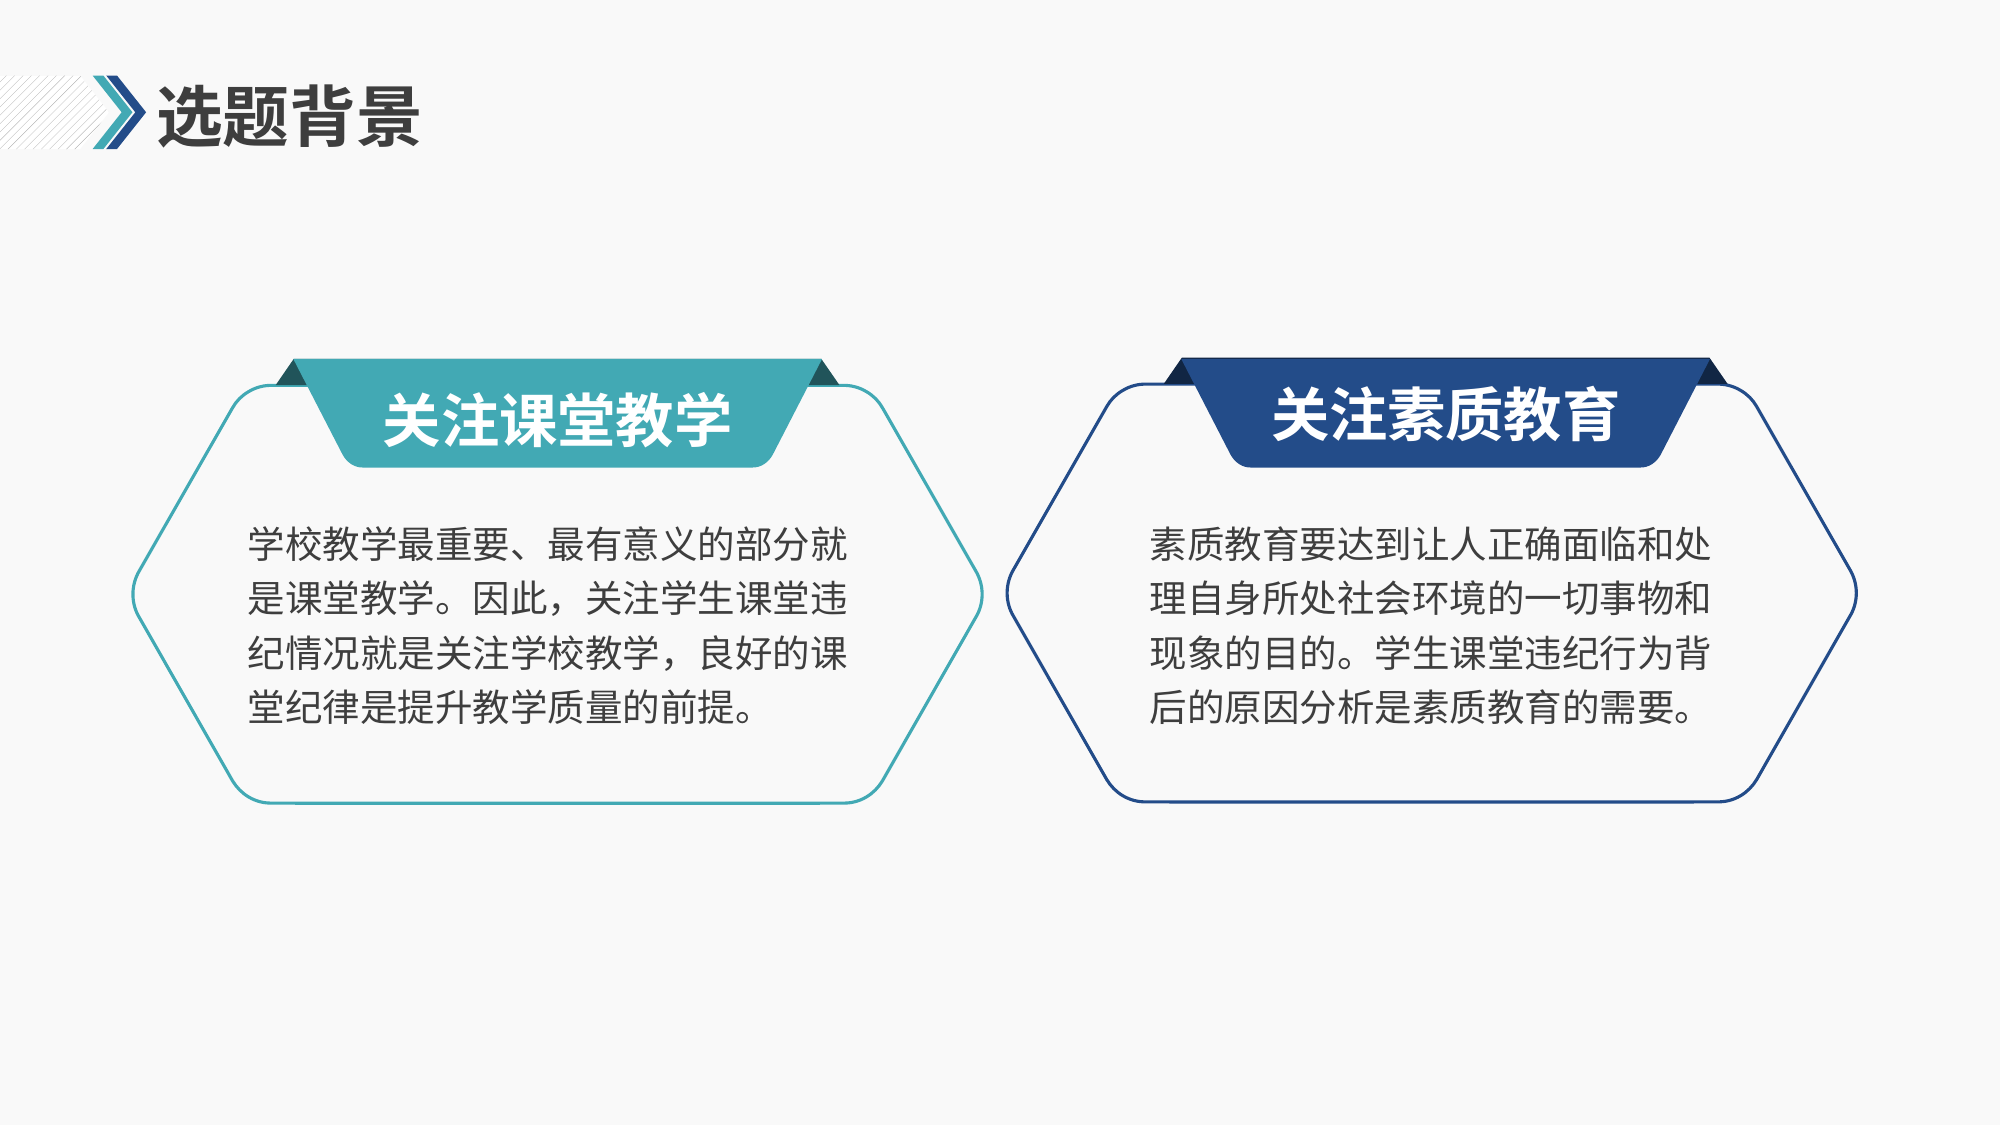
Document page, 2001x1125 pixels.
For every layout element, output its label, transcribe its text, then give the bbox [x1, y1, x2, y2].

text_box [131, 384, 984, 805]
text_box [273, 359, 306, 387]
text_box 关注课堂教学 [377, 383, 739, 455]
text_box [1699, 359, 1730, 385]
text_box 素质教育要达到让人正确面临和处理自身所处社会环境的一切事物和现象的目的。学生课堂违纪行为背后的原因分析是素质教育的需要。 [1149, 512, 1742, 729]
text_box [810, 359, 842, 387]
title 选题背景 [140, 82, 882, 158]
text_box [1006, 383, 1858, 804]
text_box [1161, 358, 1192, 385]
text_box 关注素质教育 [1261, 378, 1630, 449]
text_box [1180, 357, 1712, 469]
text_box [292, 357, 824, 469]
